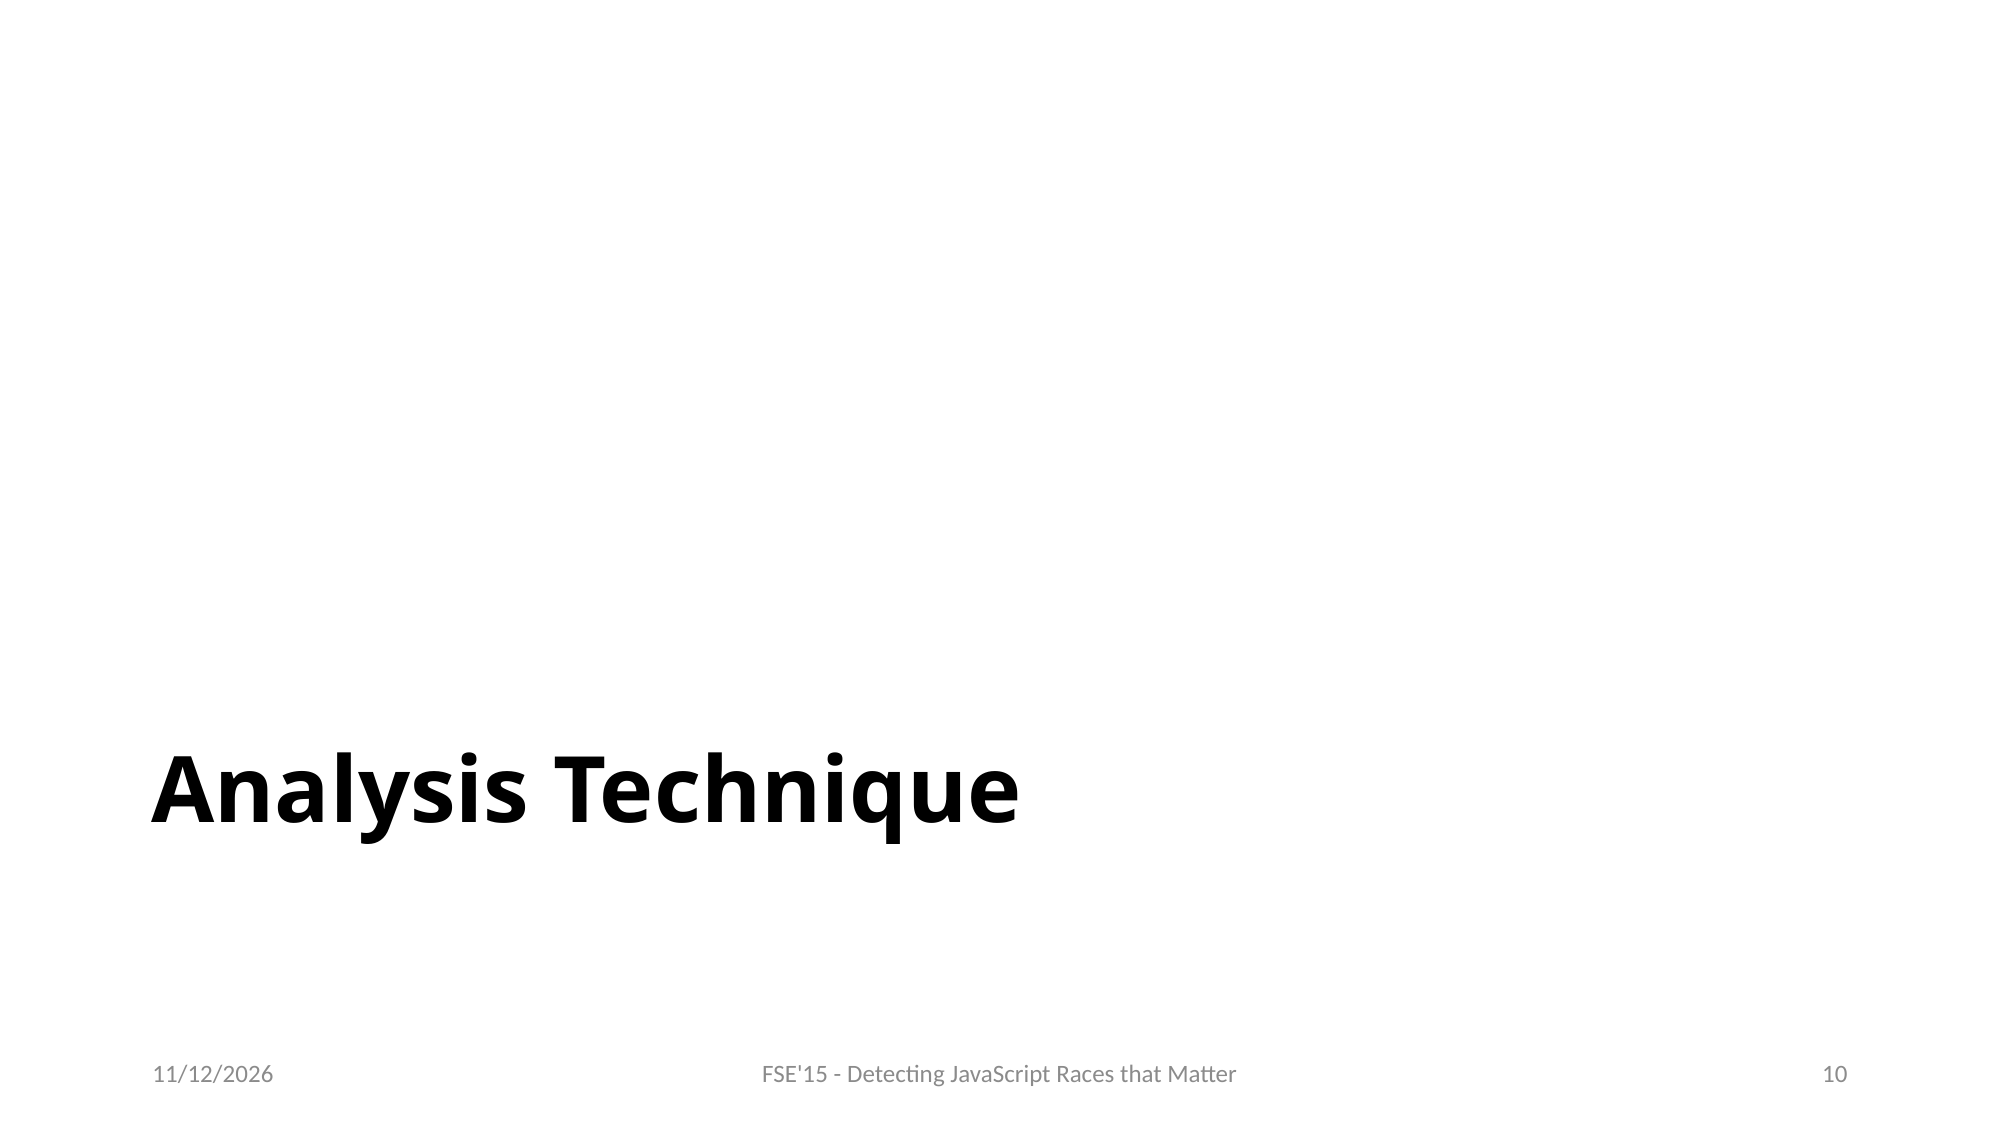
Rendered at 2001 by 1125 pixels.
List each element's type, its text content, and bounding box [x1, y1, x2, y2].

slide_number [137, 1042, 475, 1103]
title Analysis Technique [136, 722, 1862, 947]
footer FSE'15 - Detecting JavaScript Races that Matter [710, 1042, 1290, 1103]
slide_number 10 [1325, 1042, 1863, 1103]
